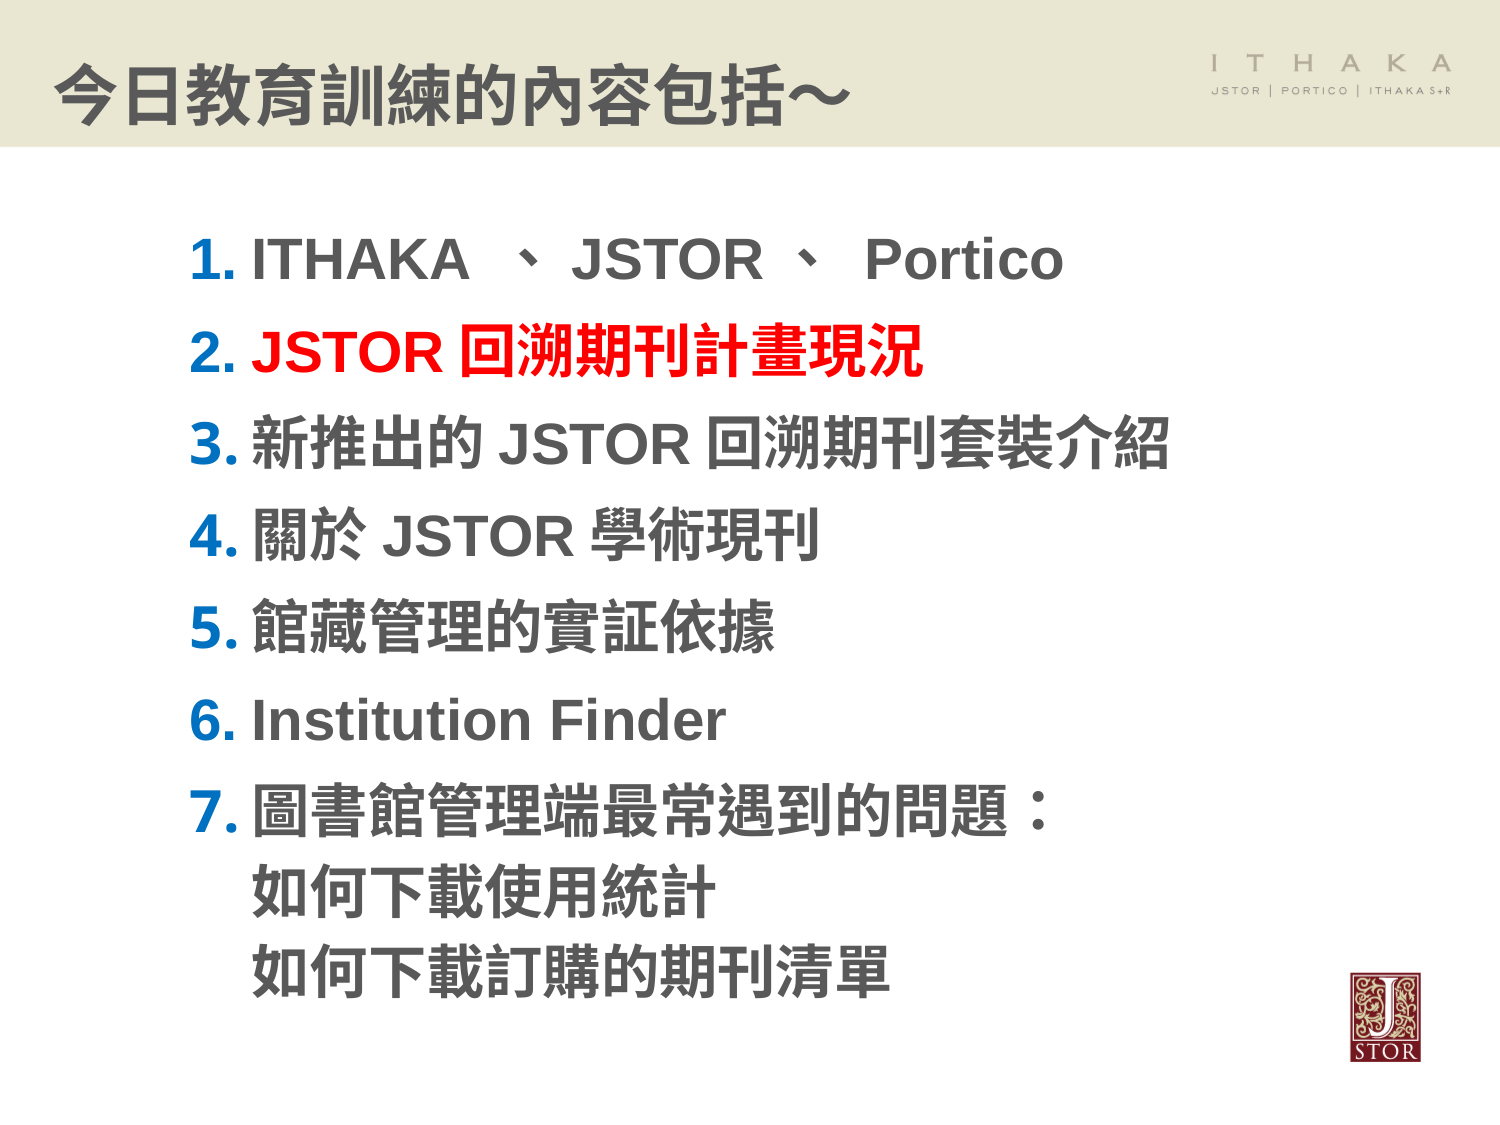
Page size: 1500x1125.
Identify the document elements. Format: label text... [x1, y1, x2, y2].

title 今日教育訓練的內容包括～ [37, 37, 1213, 151]
list ITHAKA 、JSTOR、 Portico JSTOR回溯期刊計畫現況 新推出的JSTOR回溯期刊套裝介紹 關於JSTOR學術現刊 館藏管理的實証依據 Institution Finder 圖書館管理端最常遇到的問題： 如何下載使用統計 如何下載訂購的期刊清單 [173, 203, 1315, 954]
picture [0, 0, 1500, 1125]
